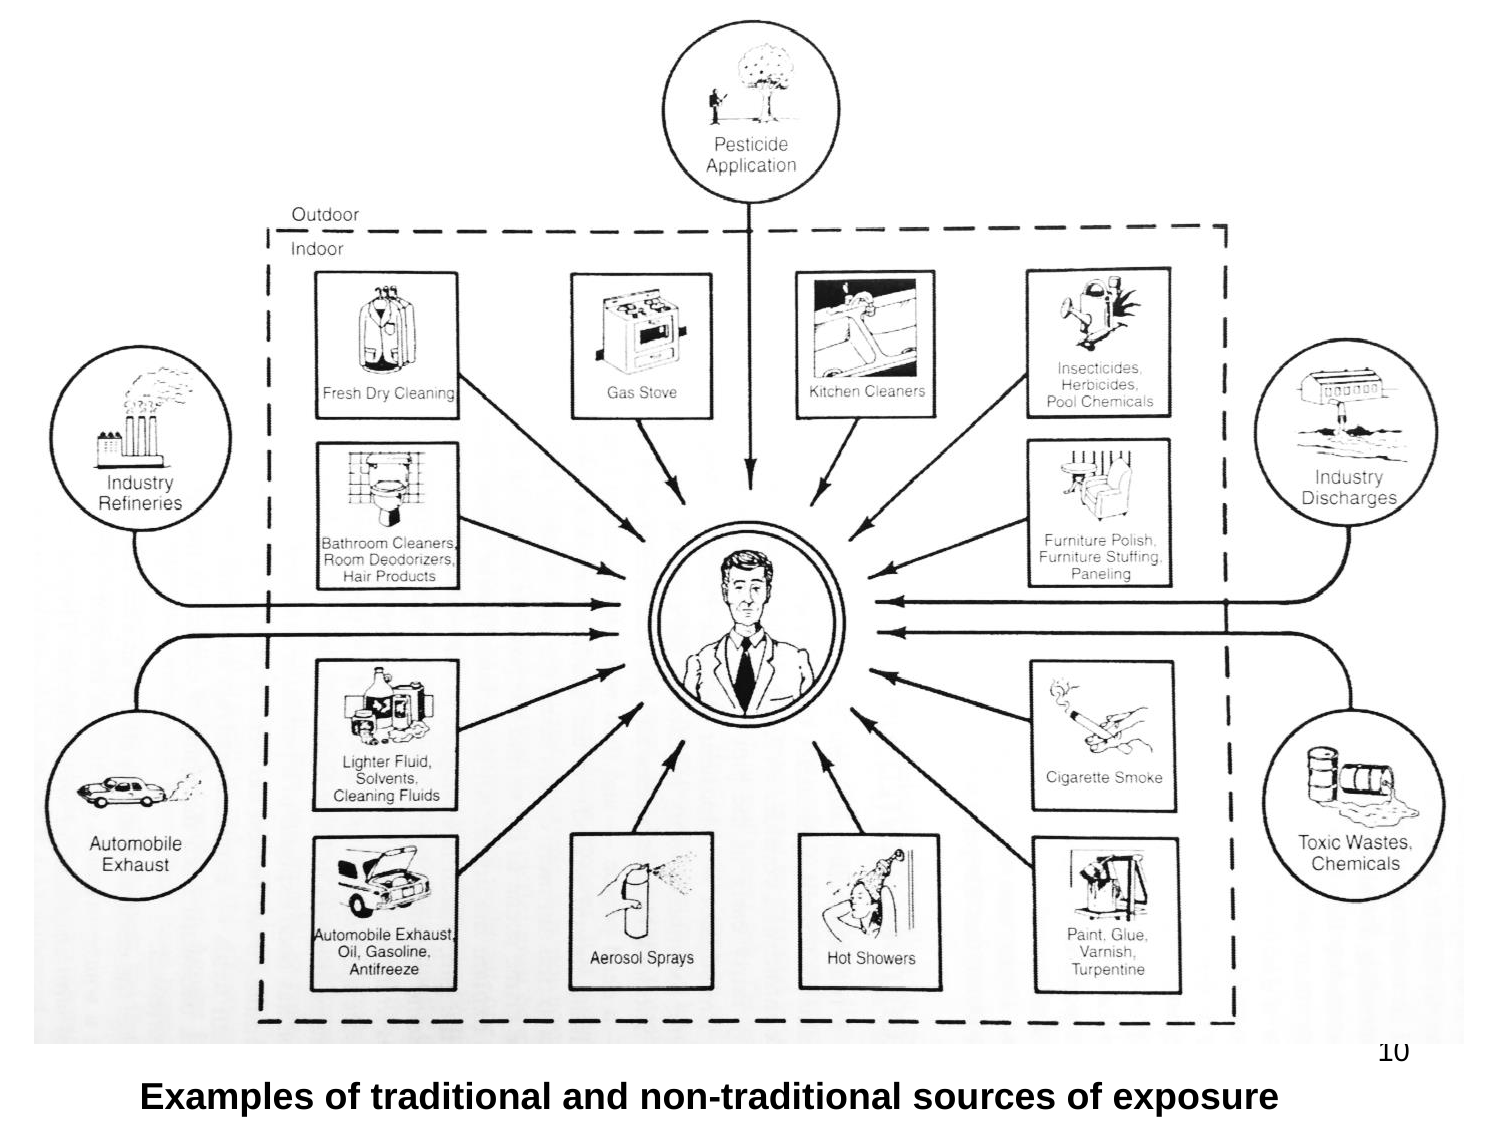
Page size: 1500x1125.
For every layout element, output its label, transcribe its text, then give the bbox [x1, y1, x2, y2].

text_box Examples of traditional and non-traditional sources of exposure [124, 1064, 1295, 1125]
slide_number 10 [1074, 1052, 1425, 1103]
picture [34, 3, 1464, 1045]
